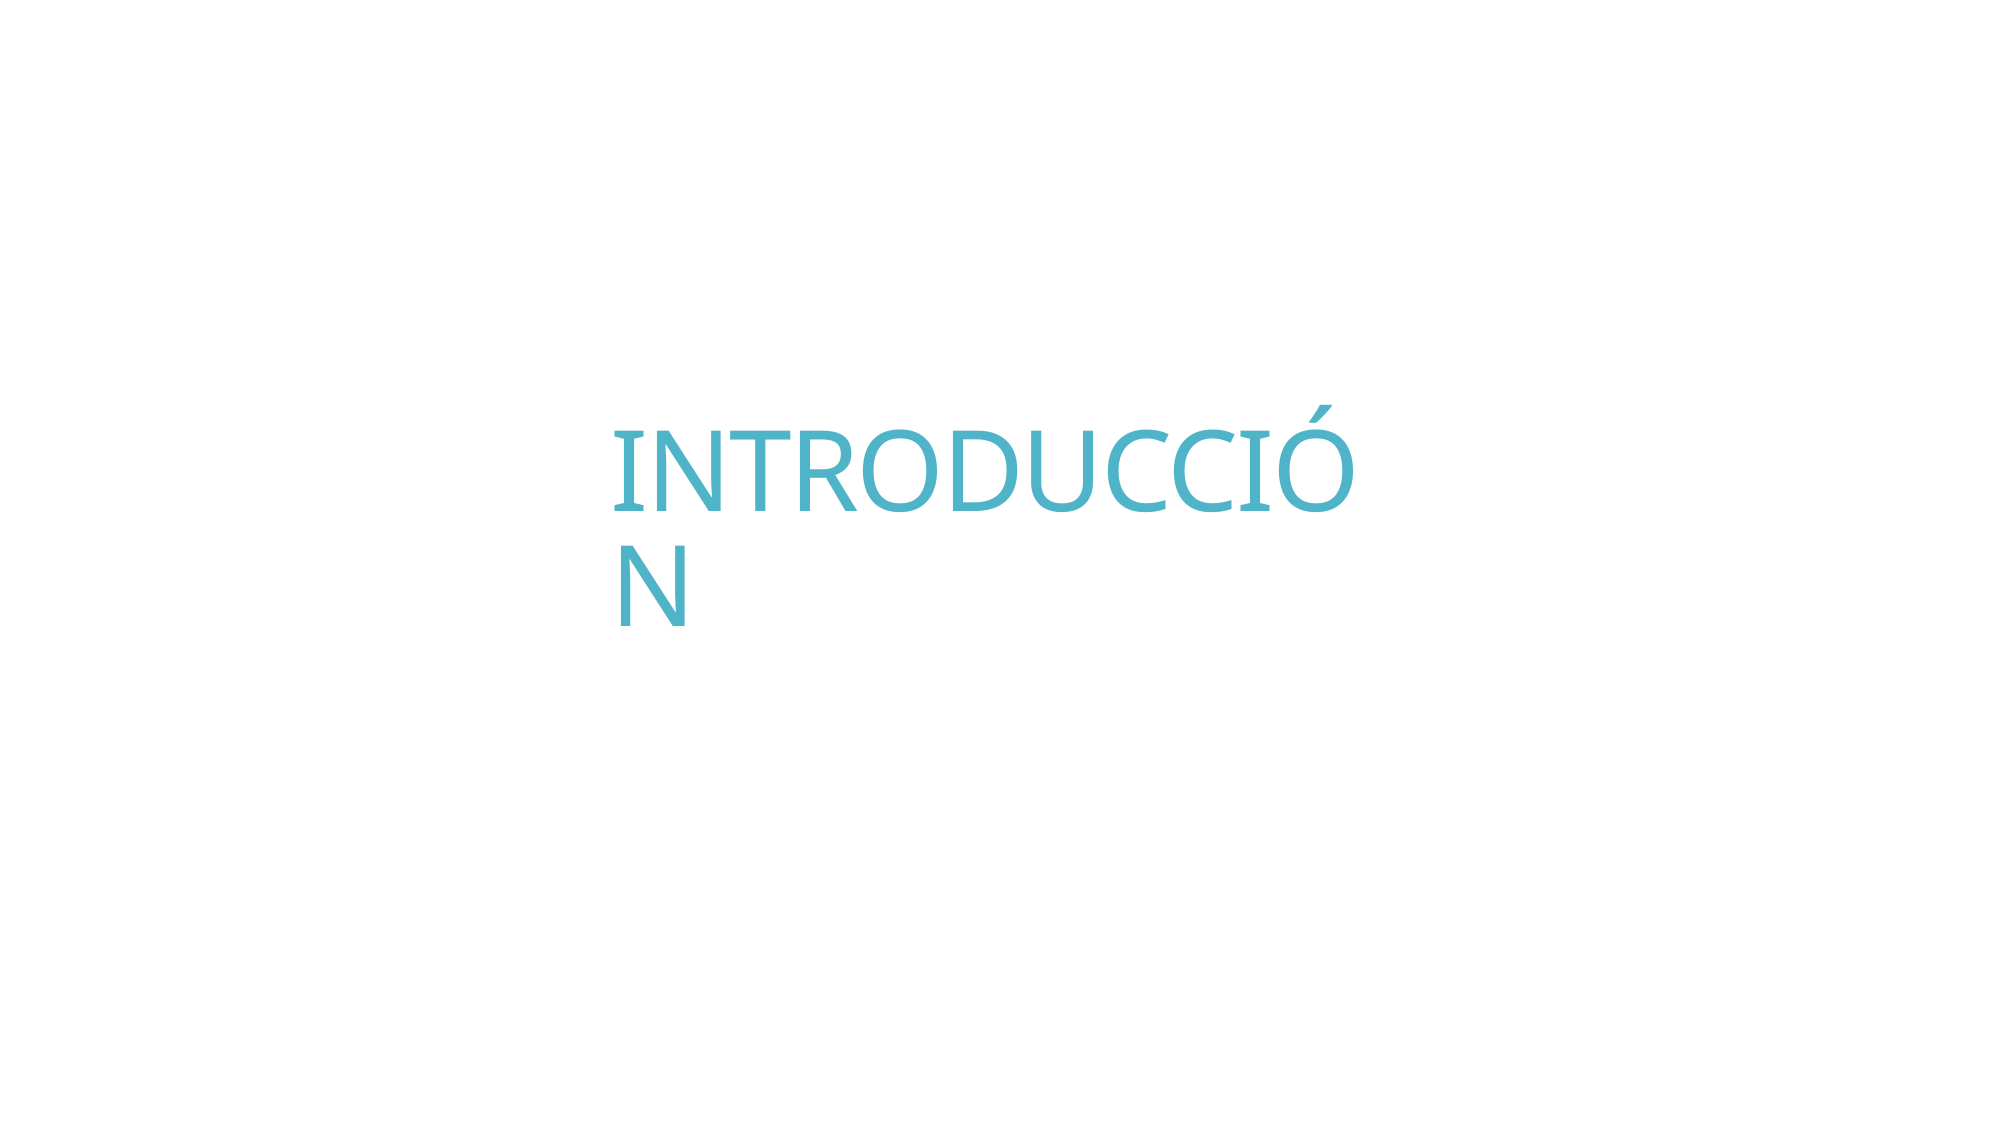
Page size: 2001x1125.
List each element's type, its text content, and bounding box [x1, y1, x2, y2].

title INTRODUCCIÓN [595, 398, 1405, 671]
